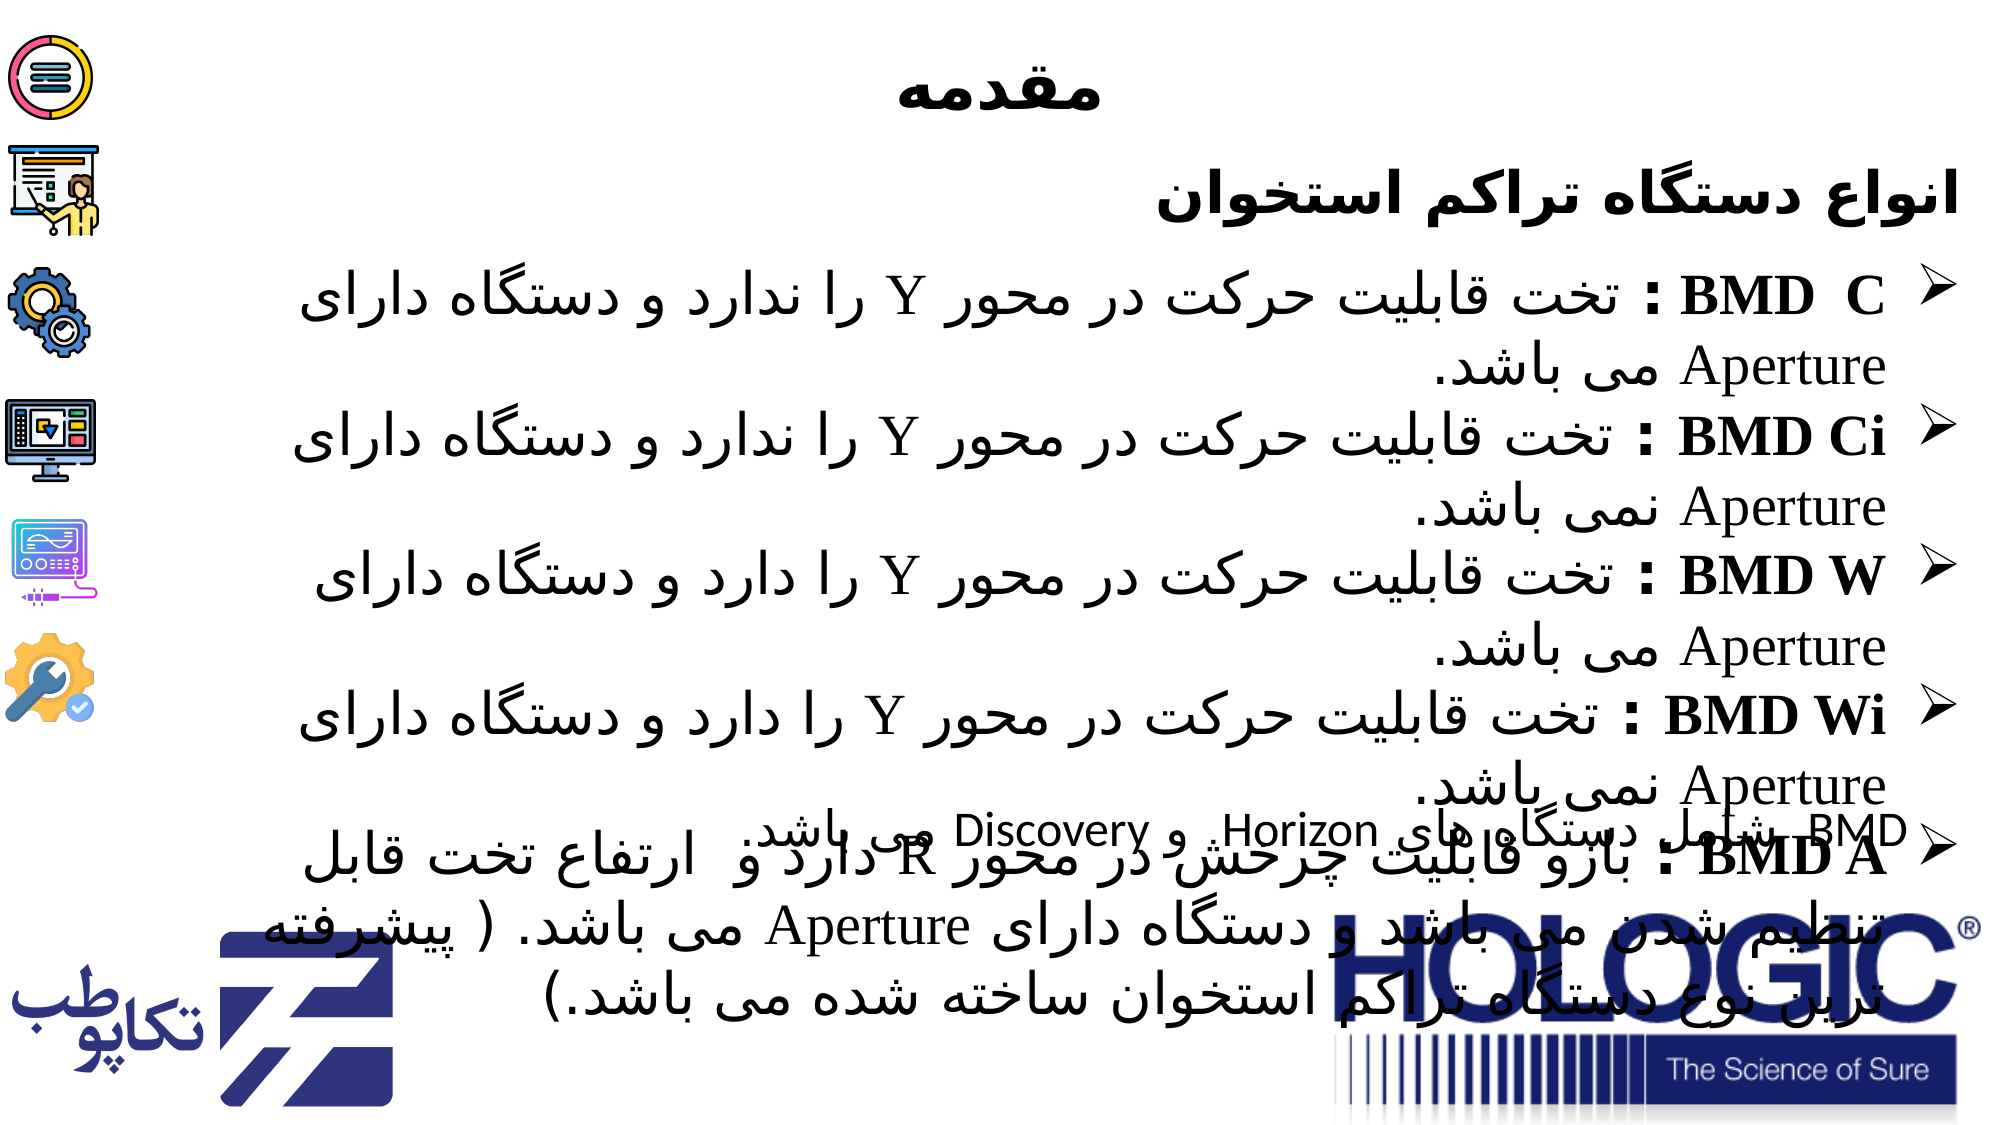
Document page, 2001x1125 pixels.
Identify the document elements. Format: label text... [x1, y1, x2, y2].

picture [0, 918, 403, 1120]
picture [8, 35, 93, 120]
picture [9, 517, 100, 608]
picture [8, 145, 99, 236]
text_box BMD شامل دستگاه های Horizon و Discovery می باشد. [724, 788, 1923, 864]
picture [1276, 891, 2001, 1125]
picture [3, 267, 94, 358]
text_box انواع دستگاه تراکم استخوان [792, 147, 1977, 233]
picture [4, 632, 95, 723]
picture [5, 395, 96, 486]
text_box BMD C : تخت قابلیت حرکت در محور Y را ندارد و دستگاه دارای Aperture می باشد. BMD Ci : تخت قابلیت حرکت در محور Y را ندارد و دستگاه دارای Aperture نمی باشد. BMD W : تخت قابلیت حرکت در محور Y را دارد و دستگاه دارای Aperture می باشد. BMD Wi : تخت قابلیت حرکت در محور Y را دارد و دستگاه دارای Aperture نمی باشد. BMD A : بازو قابلیت چرخش در محور R دارد و ارتفاع تخت قابل تنظیم شدن می باشد و دستگاه دارای Aperture می باشد. ( پیشرفته ترین نوع دستگاه تراکم استخوان ساخته شده می باشد.) [180, 249, 1977, 1104]
text_box مقدمه [792, 35, 1208, 131]
